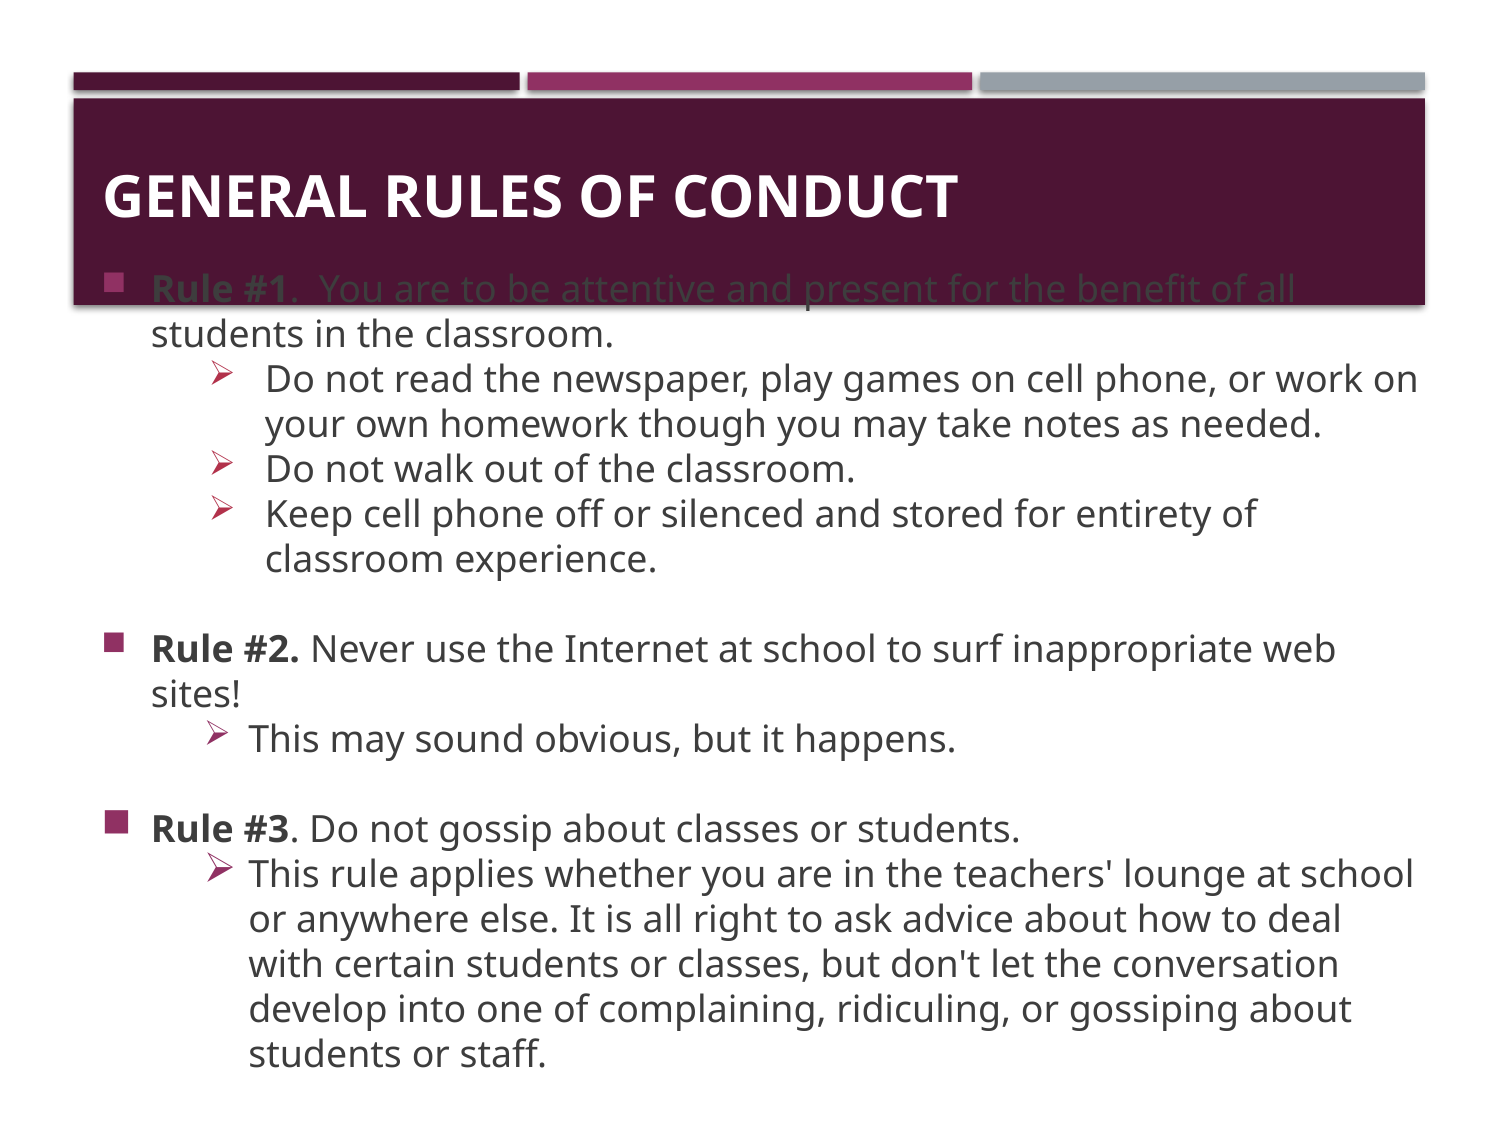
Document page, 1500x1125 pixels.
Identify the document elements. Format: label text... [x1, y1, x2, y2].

text_box GENERAL RULES OF CONDUCT [87, 151, 1163, 237]
list Rule #1. You are to be attentive and present for the benefit of all students in the classroom. Do not read the newspaper, play games on cell phone, or work on your own homework though you may take notes as needed. Do not walk out of the classroom. Keep cell phone off or silenced and stored for entirety of classroom experience. Rule #2. Never use the Internet at school to surf inappropriate web sites! This may sound obvious, but it happens. Rule #3. Do not gossip about classes or students. This rule applies whether you are in the teachers' lounge at school or anywhere else. It is all right to ask advice about how to deal with certain students or classes, but don't let the conversation develop into one of complaining, ridiculing, or gossiping about students or staff. [85, 575, 1436, 1125]
title [75, 45, 1425, 163]
